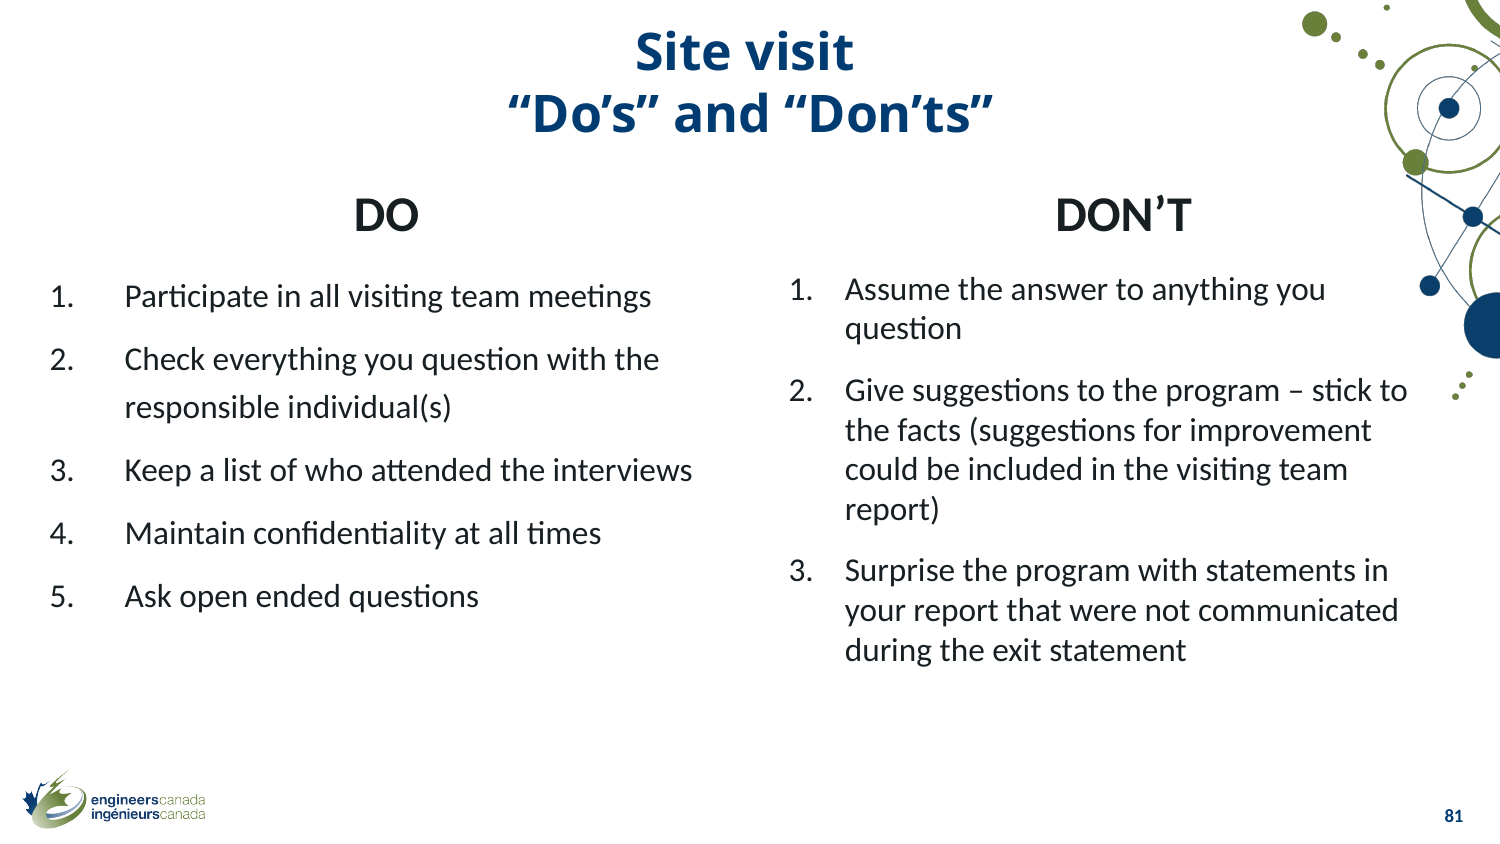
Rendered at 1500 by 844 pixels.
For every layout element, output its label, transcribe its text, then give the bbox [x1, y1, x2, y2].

text_box Site visit “Do’s” and “Don’ts” [76, 9, 1427, 151]
text_box Participate in all visiting team meetings Check everything you question with the responsible individual(s) Keep a list of who attended the interviews Maintain confidentiality at all times Ask open ended questions [34, 259, 720, 729]
slide_number 81 [1423, 803, 1479, 827]
picture [21, 767, 206, 830]
text_box DO [34, 173, 739, 224]
picture [1227, 0, 1500, 520]
text_box Assume the answer to anything you question Give suggestions to the program – stick to the facts (suggestions for improvement could be included in the visiting team report) Surprise the program with statements in your report that were not communicated during the exit statement [773, 259, 1453, 674]
text_box DON’T [777, 173, 1471, 233]
